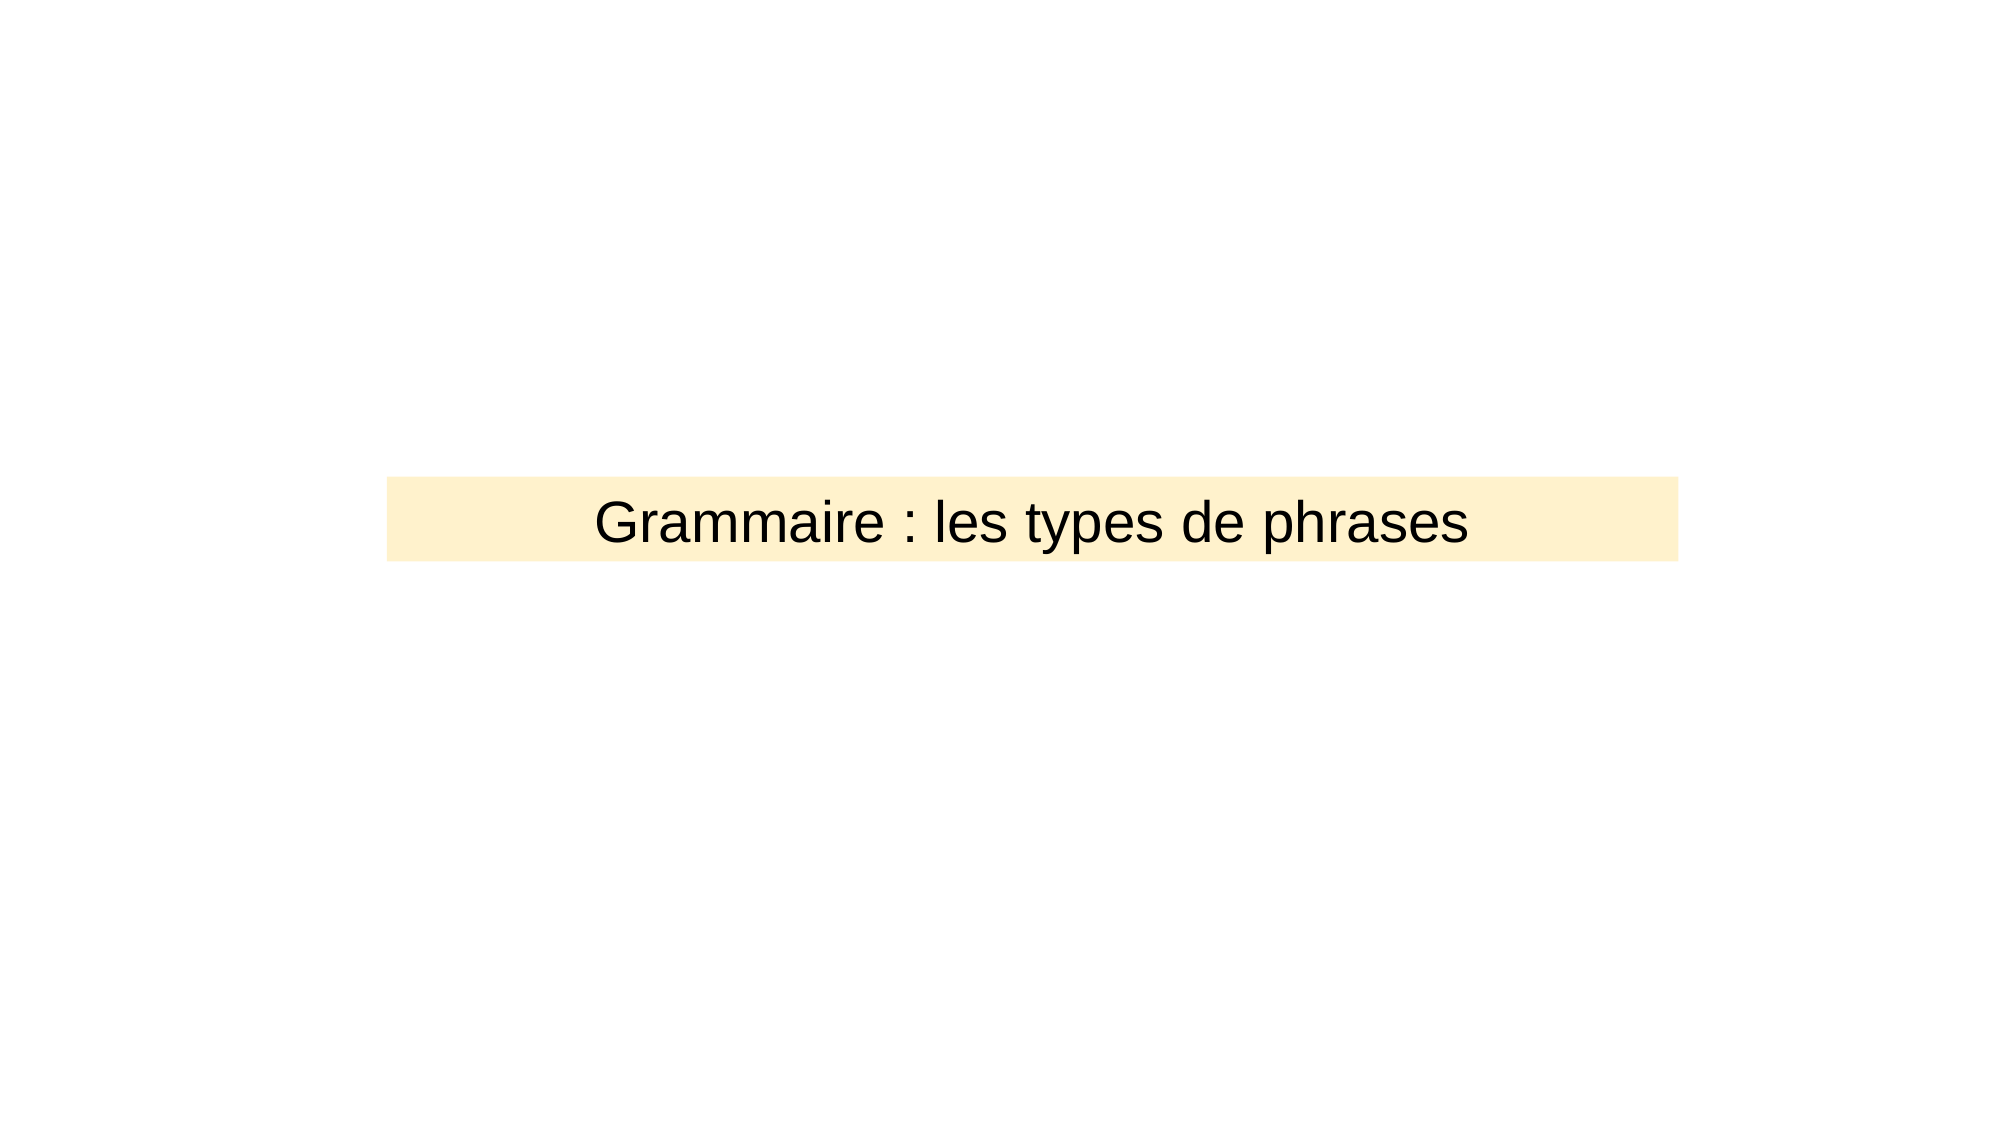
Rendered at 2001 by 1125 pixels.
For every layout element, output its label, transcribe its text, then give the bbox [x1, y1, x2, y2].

text_box Grammaire : les types de phrases [386, 476, 1679, 562]
